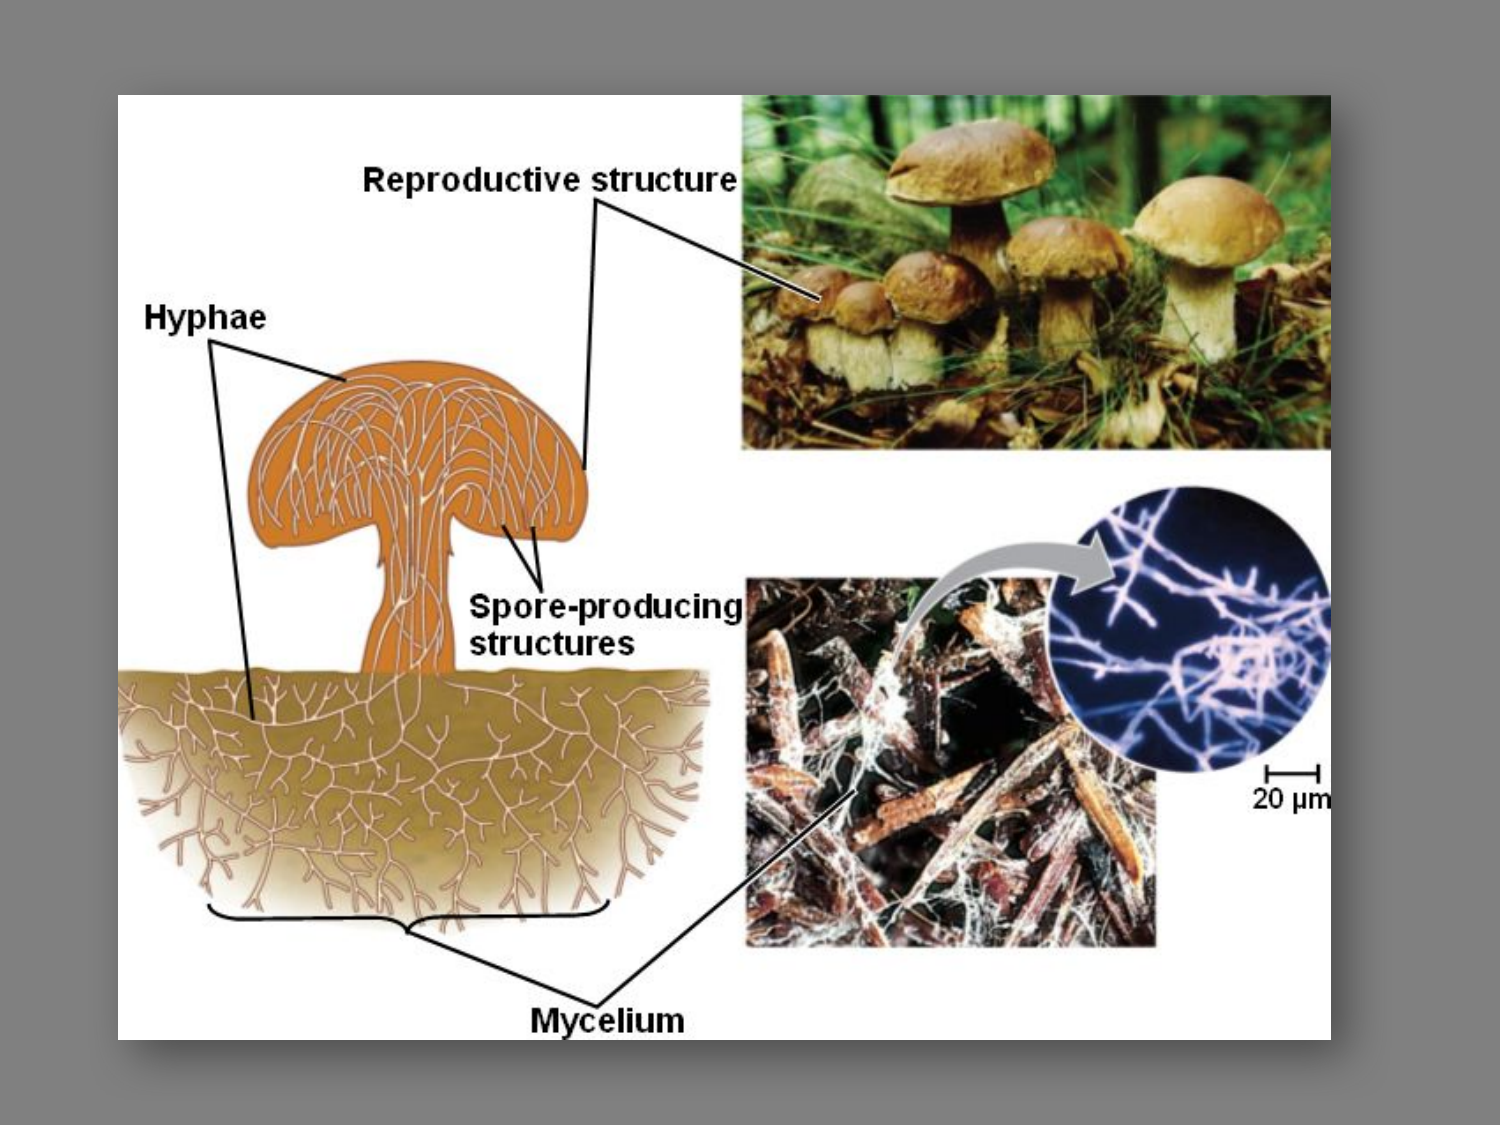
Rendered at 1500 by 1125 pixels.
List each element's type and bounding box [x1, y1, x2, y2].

picture [118, 95, 1331, 1040]
